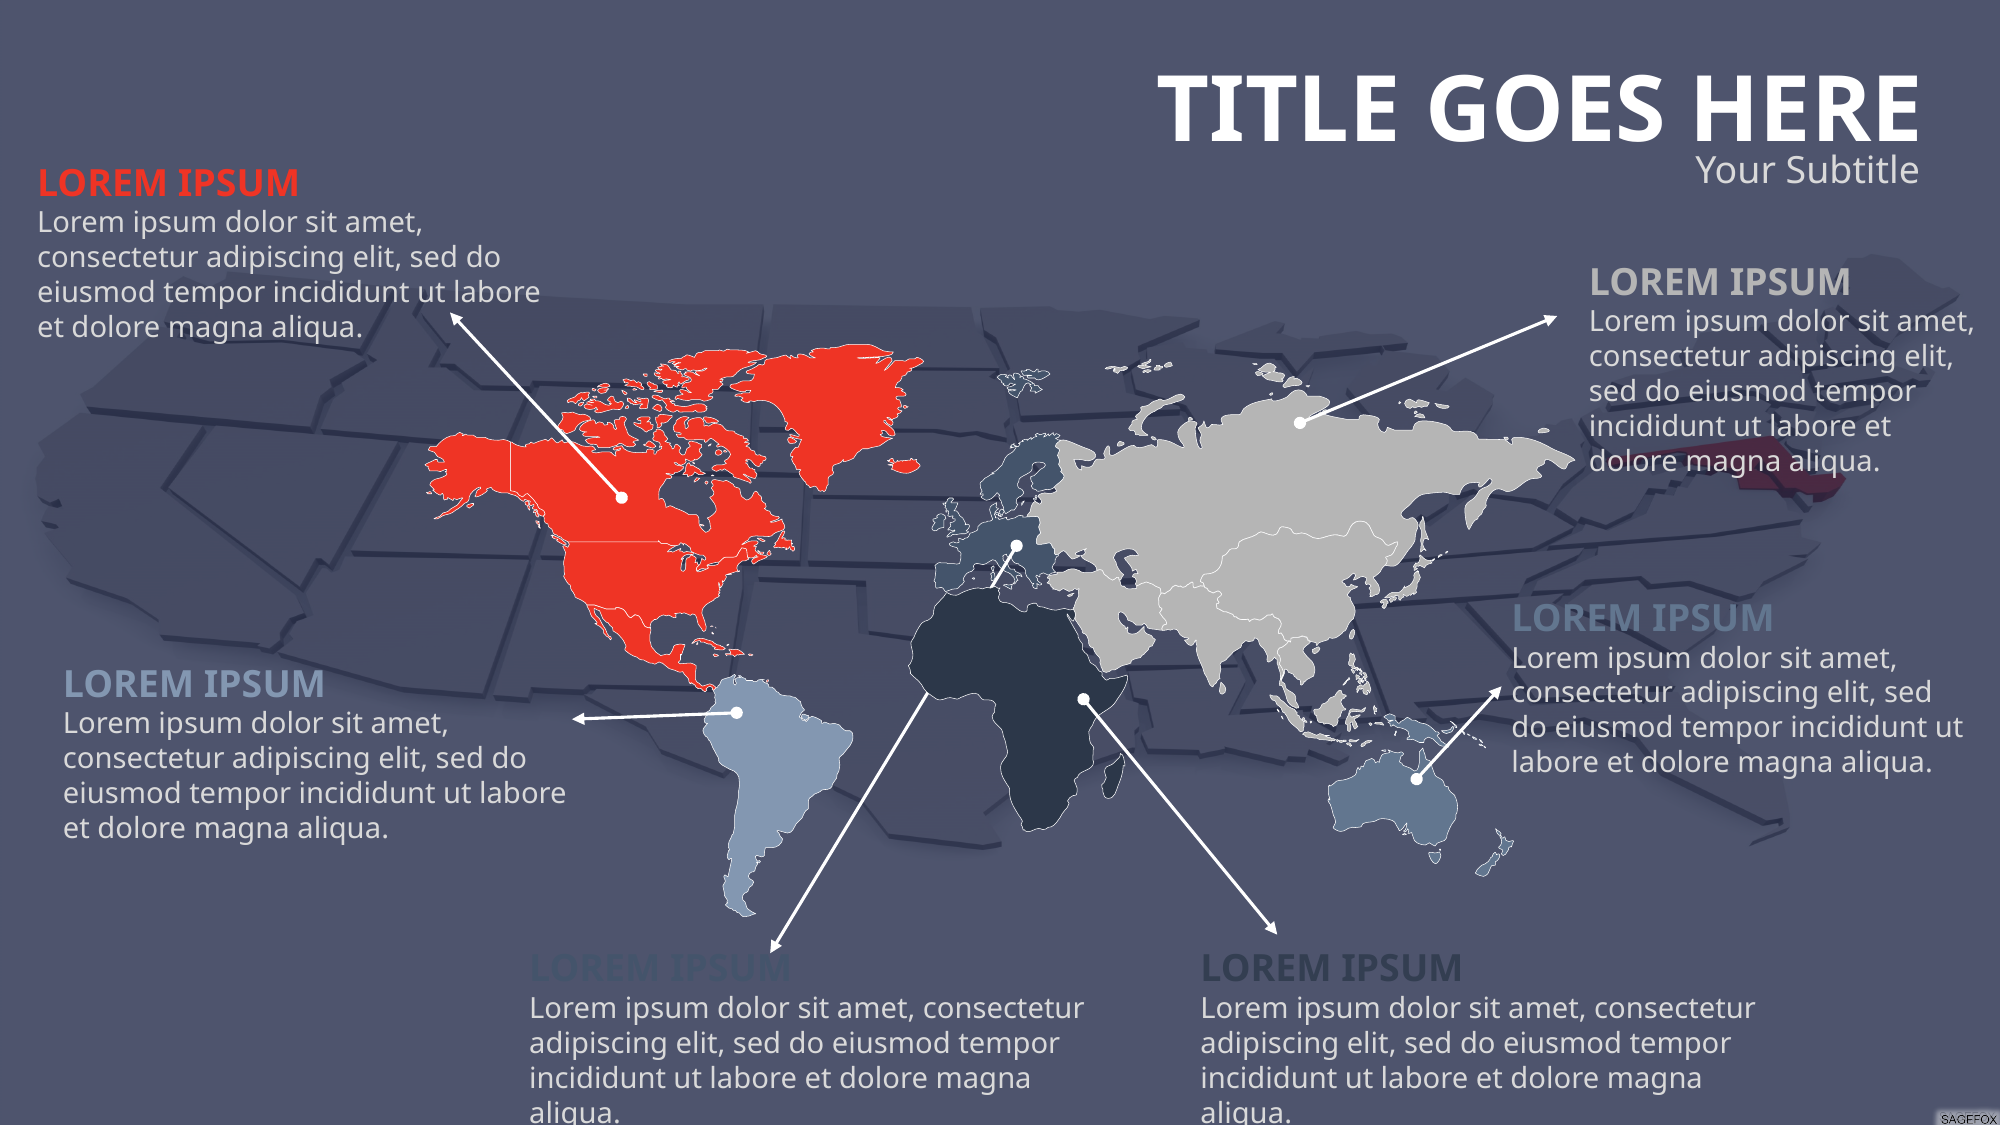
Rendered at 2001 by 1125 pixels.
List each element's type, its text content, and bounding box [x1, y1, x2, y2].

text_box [931, 369, 1065, 586]
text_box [571, 712, 737, 720]
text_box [1327, 747, 1514, 877]
text_box LOREM IPSUM Lorem ipsum dolor sit amet, consectetur adipiscing elit, sed do eiusmod tempor incididunt ut labore et dolore magna aliqua. [1578, 252, 1994, 483]
text_box LOREM IPSUM Lorem ipsum dolor sit amet, consectetur adipiscing elit, sed do eiusmod tempor incididunt ut labore et dolore magna aliqua. [27, 153, 574, 349]
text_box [1035, 42, 1939, 199]
text_box LOREM IPSUM Lorem ipsum dolor sit amet, consectetur adipiscing elit, sed do eiusmod tempor incididunt ut labore et dolore magna aliqua. [1190, 938, 1801, 1125]
text_box LOREM IPSUM Lorem ipsum dolor sit amet, consectetur adipiscing elit, sed do eiusmod tempor incididunt ut labore et dolore magna aliqua. [1514, 588, 1984, 784]
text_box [770, 545, 1017, 954]
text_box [1083, 699, 1278, 935]
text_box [908, 586, 1128, 832]
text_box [702, 692, 770, 917]
text_box LOREM IPSUM Lorem ipsum dolor sit amet, consectetur adipiscing elit, sed do eiusmod tempor incididunt ut labore et dolore magna aliqua. [519, 939, 1136, 1125]
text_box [1416, 687, 1502, 780]
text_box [1299, 316, 1558, 423]
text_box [424, 344, 924, 692]
text_box LOREM IPSUM Lorem ipsum dolor sit amet, consectetur adipiscing elit, sed do eiusmod tempor incididunt ut labore et dolore magna aliqua. [52, 654, 600, 850]
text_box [1026, 359, 1575, 747]
picture [1938, 1114, 1999, 1125]
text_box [449, 312, 622, 498]
